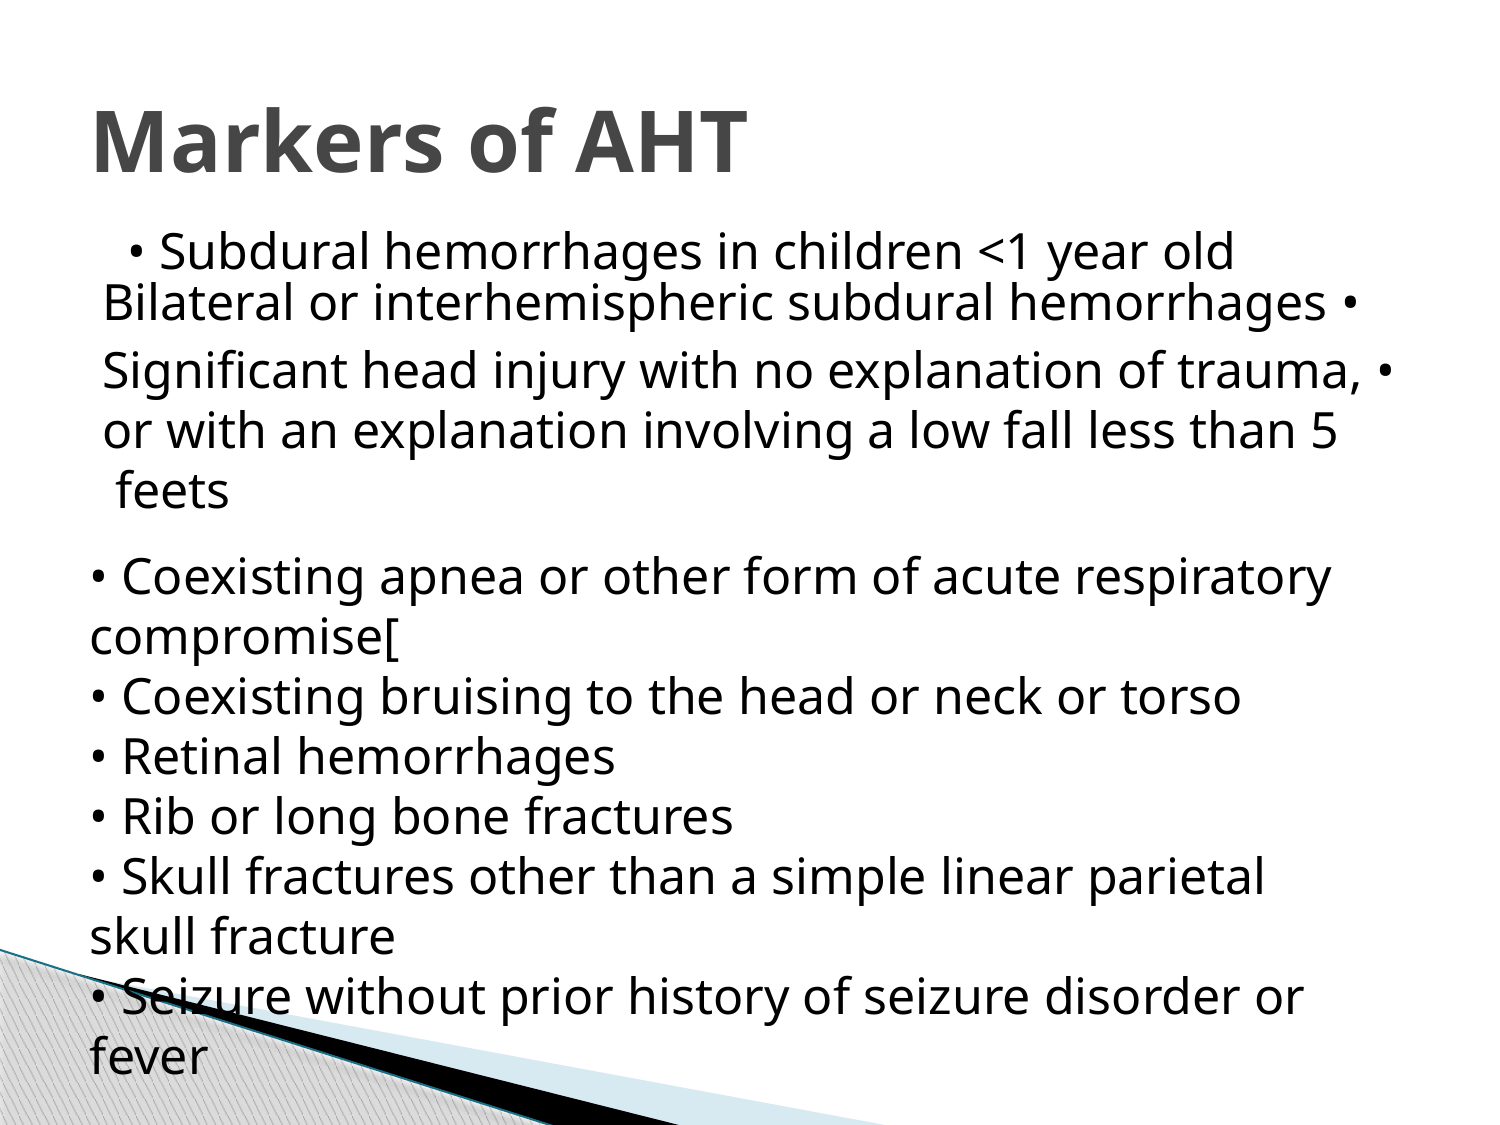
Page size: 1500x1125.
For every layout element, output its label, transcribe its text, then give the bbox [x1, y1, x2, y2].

text_box • Coexisting apnea or other form of acute respiratory compromise[ • Coexisting bruising to the head or neck or torso • Retinal hemorrhages • Rib or long bone fractures • Skull fractures other than a simple linear parietal skull fracture • Seizure without prior history of seizure disorder or fever [74, 537, 1350, 1093]
text_box • Subdural hemorrhages in children <1 year old [112, 212, 1266, 288]
title Markers of AHT [75, 45, 1425, 233]
list • Bilateral or interhemispheric subdural hemorrhages • Significant head injury with no explanation of trauma, or with an explanation involving a low fall less than 5 feets [87, 262, 1438, 1005]
